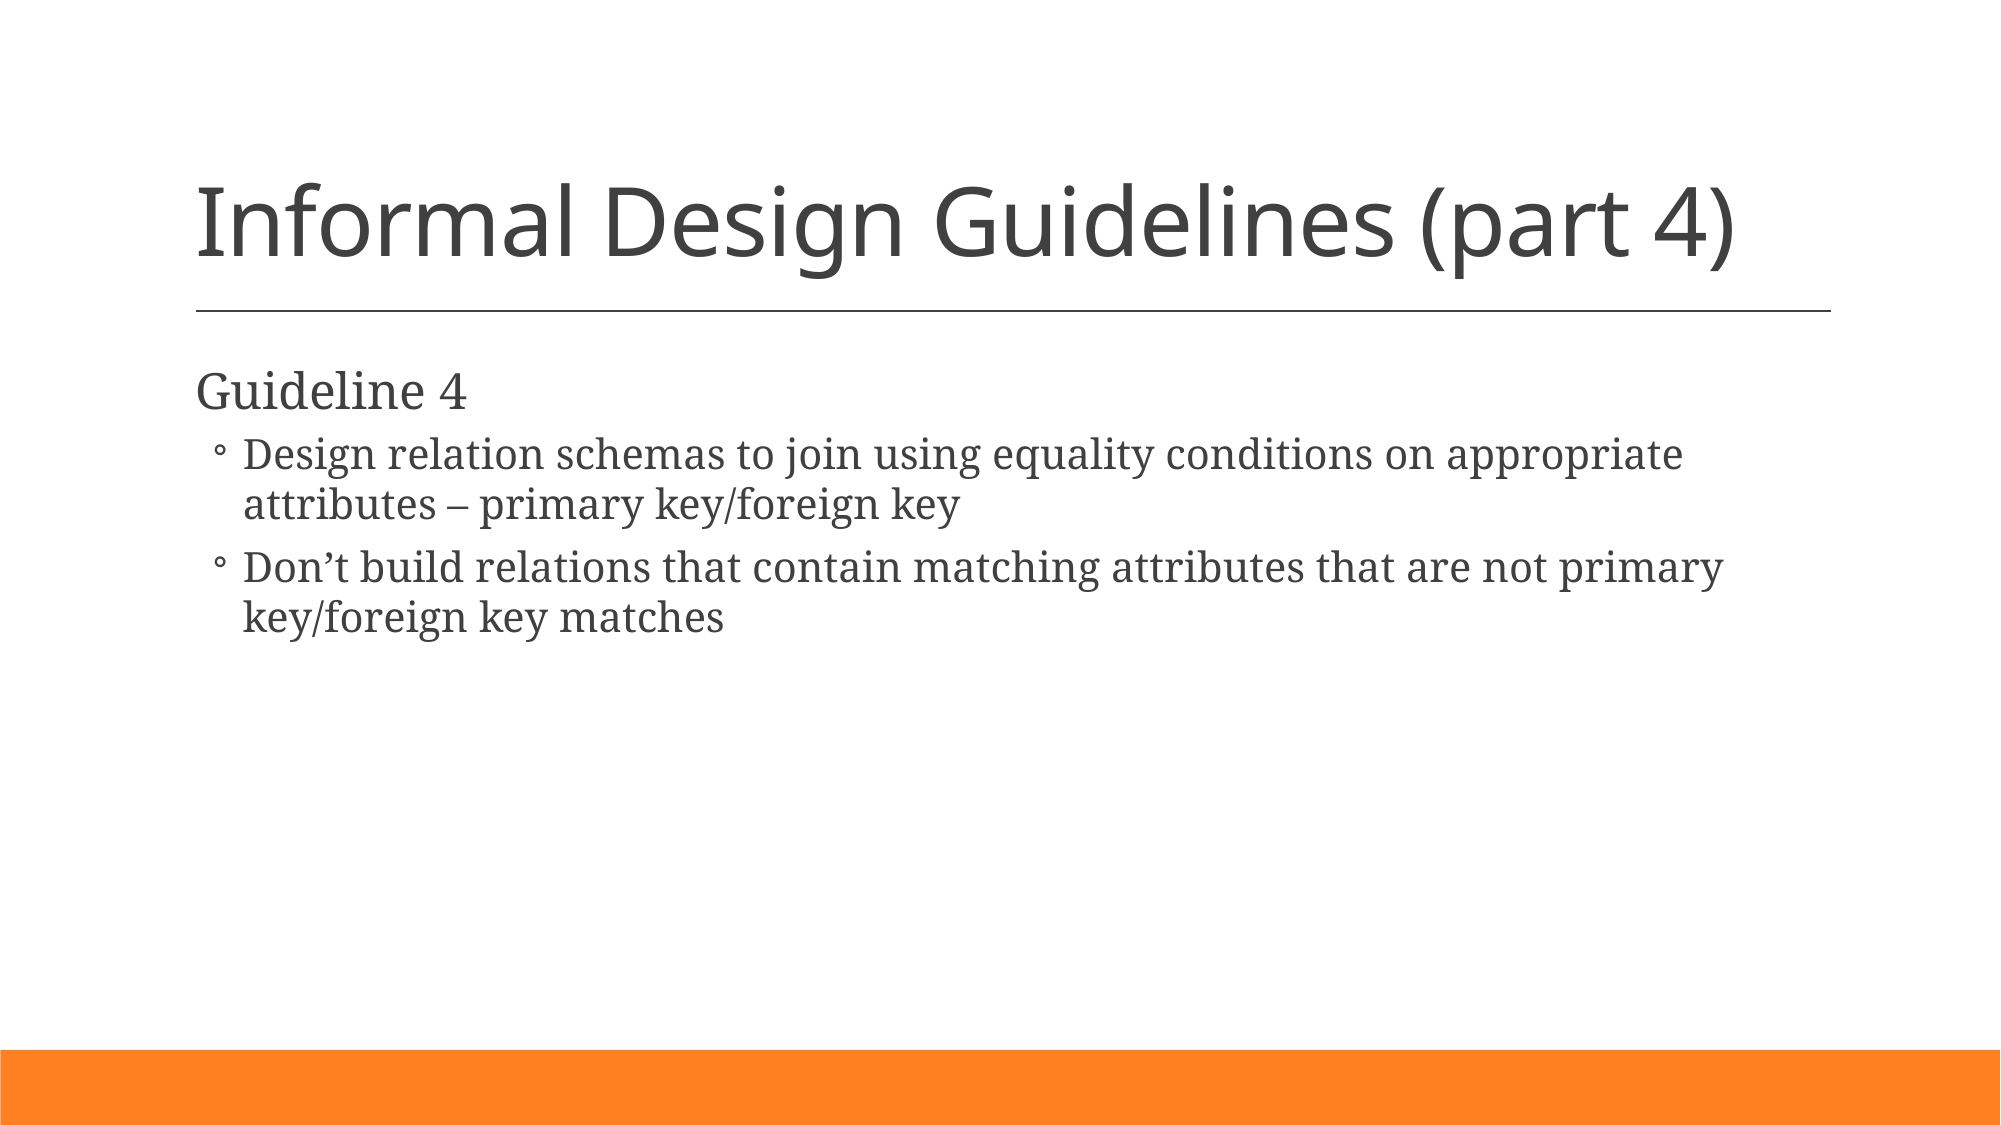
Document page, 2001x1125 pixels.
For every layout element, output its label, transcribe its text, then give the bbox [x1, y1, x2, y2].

list Guideline 4 Design relation schemas to join using equality conditions on appropriate attributes – primary key/foreign key Don’t build relations that contain matching attributes that are not primary key/foreign key matches [180, 345, 1830, 963]
title Informal Design Guidelines (part 4) [180, 47, 1830, 285]
